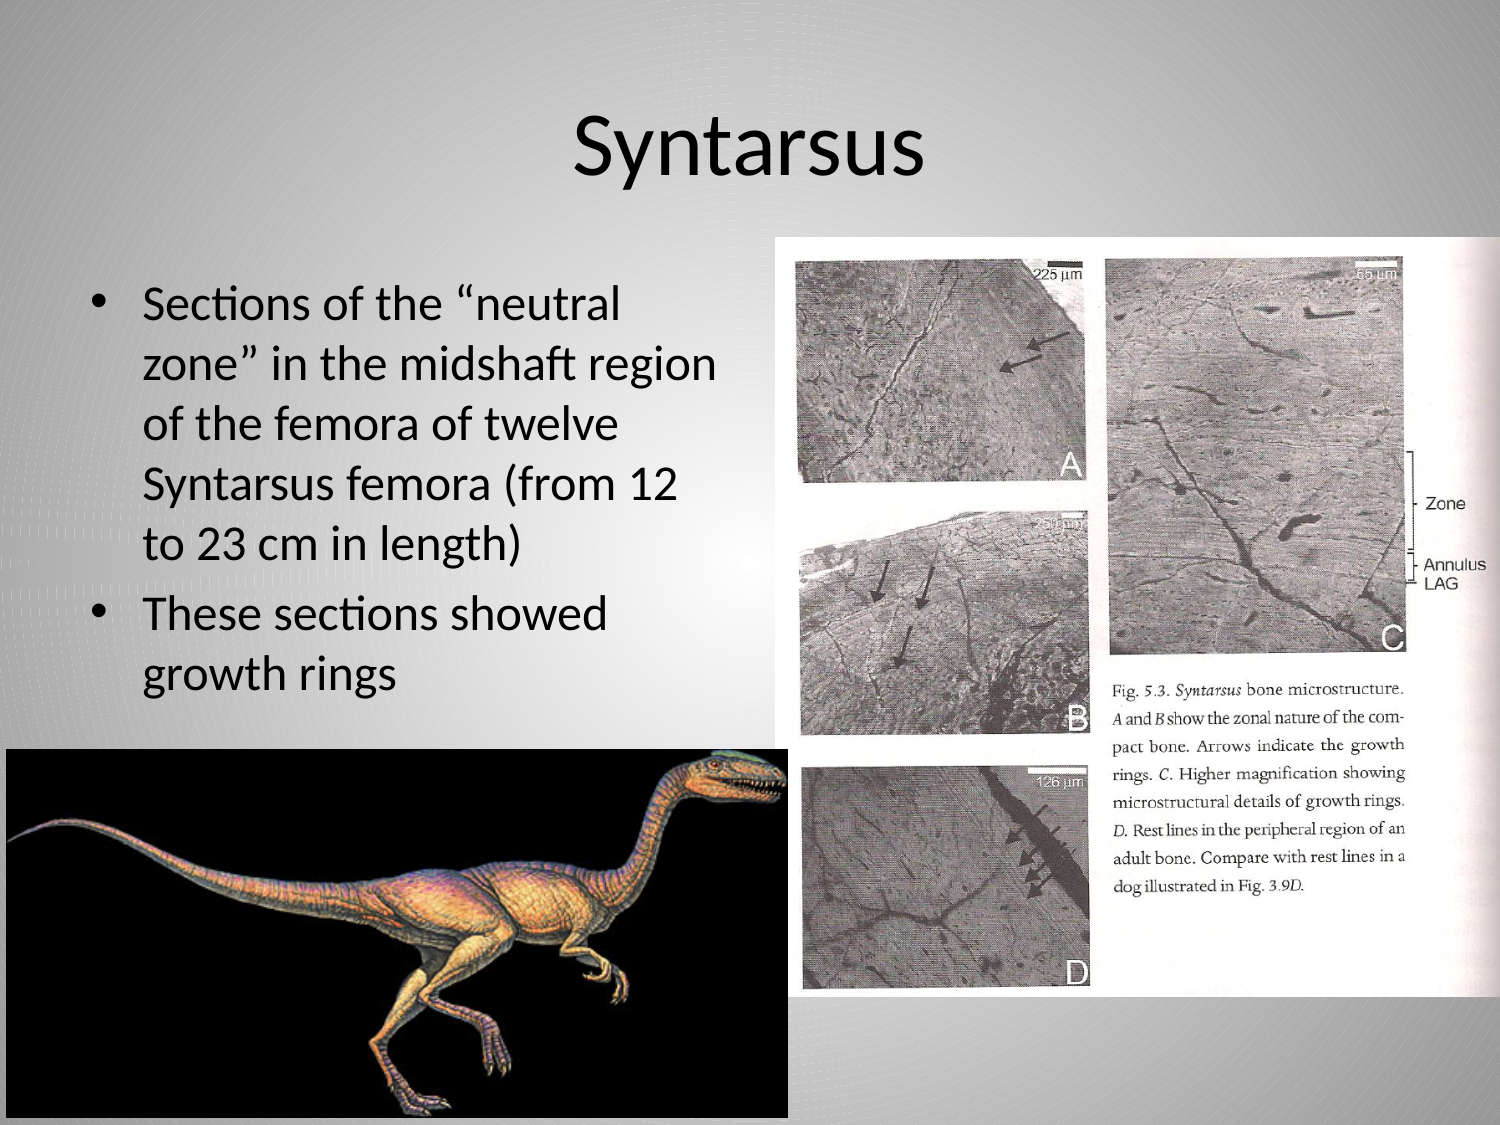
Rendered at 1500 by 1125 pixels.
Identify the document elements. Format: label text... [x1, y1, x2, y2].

picture [5, 237, 1500, 1118]
list Sections of the “neutral zone” in the midshaft region of the femora of twelve Syntarsus femora (from 12 to 23 cm in length) These sections showed growth rings [75, 262, 738, 748]
title Syntarsus [75, 45, 1425, 233]
